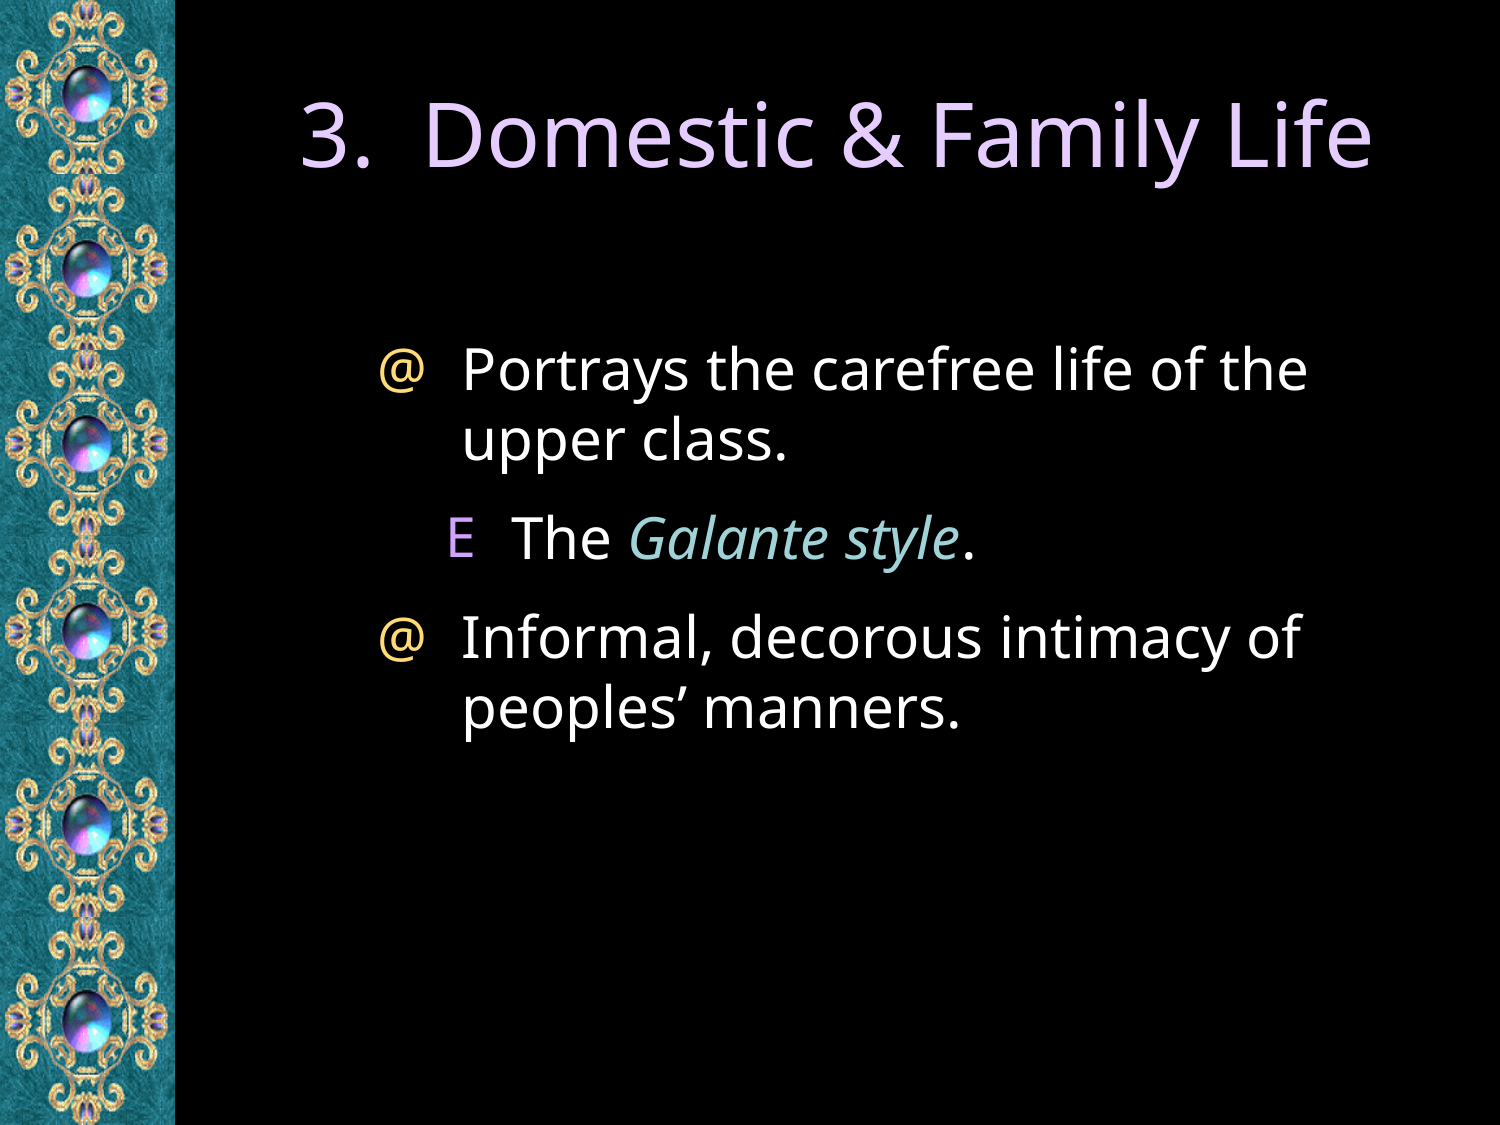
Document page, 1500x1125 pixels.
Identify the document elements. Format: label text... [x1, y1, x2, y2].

text_box Portrays the carefree life of the upper class. The Galante style. Informal, decorous intimacy of peoples’ manners. [362, 324, 1325, 748]
picture [0, 0, 175, 1125]
text_box 3. Domestic & Family Life [174, 62, 1500, 200]
